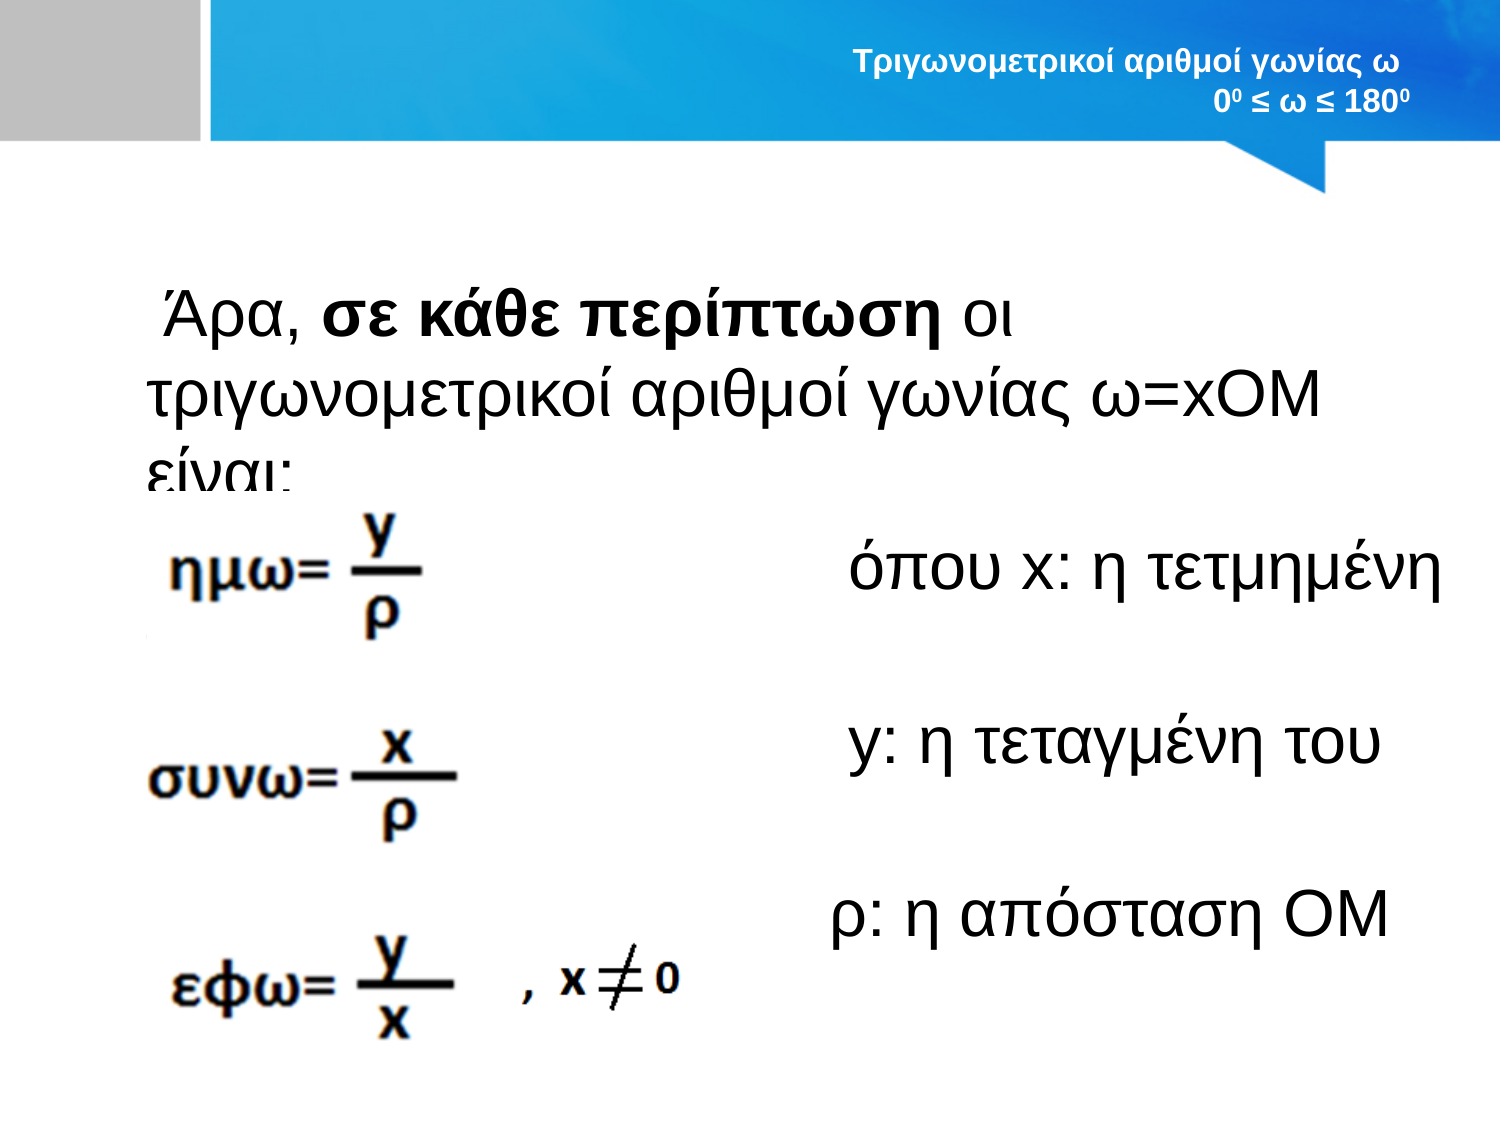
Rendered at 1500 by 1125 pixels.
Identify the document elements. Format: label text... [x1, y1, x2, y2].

picture [0, 0, 1500, 1125]
list Άρα, σε κάθε περίπτωση οι τριγωνομετρικοί αριθμοί γωνίας ω=xOM είναι: όπου x: η τετμημένη του Μ y: η τεταγμένη του Μ ρ: η απόσταση ΟΜ [74, 262, 1466, 1079]
title Τριγωνομετρικοί αριθμοί γωνίας ω 00 ≤ ω ≤ 1800 [74, 30, 1426, 127]
